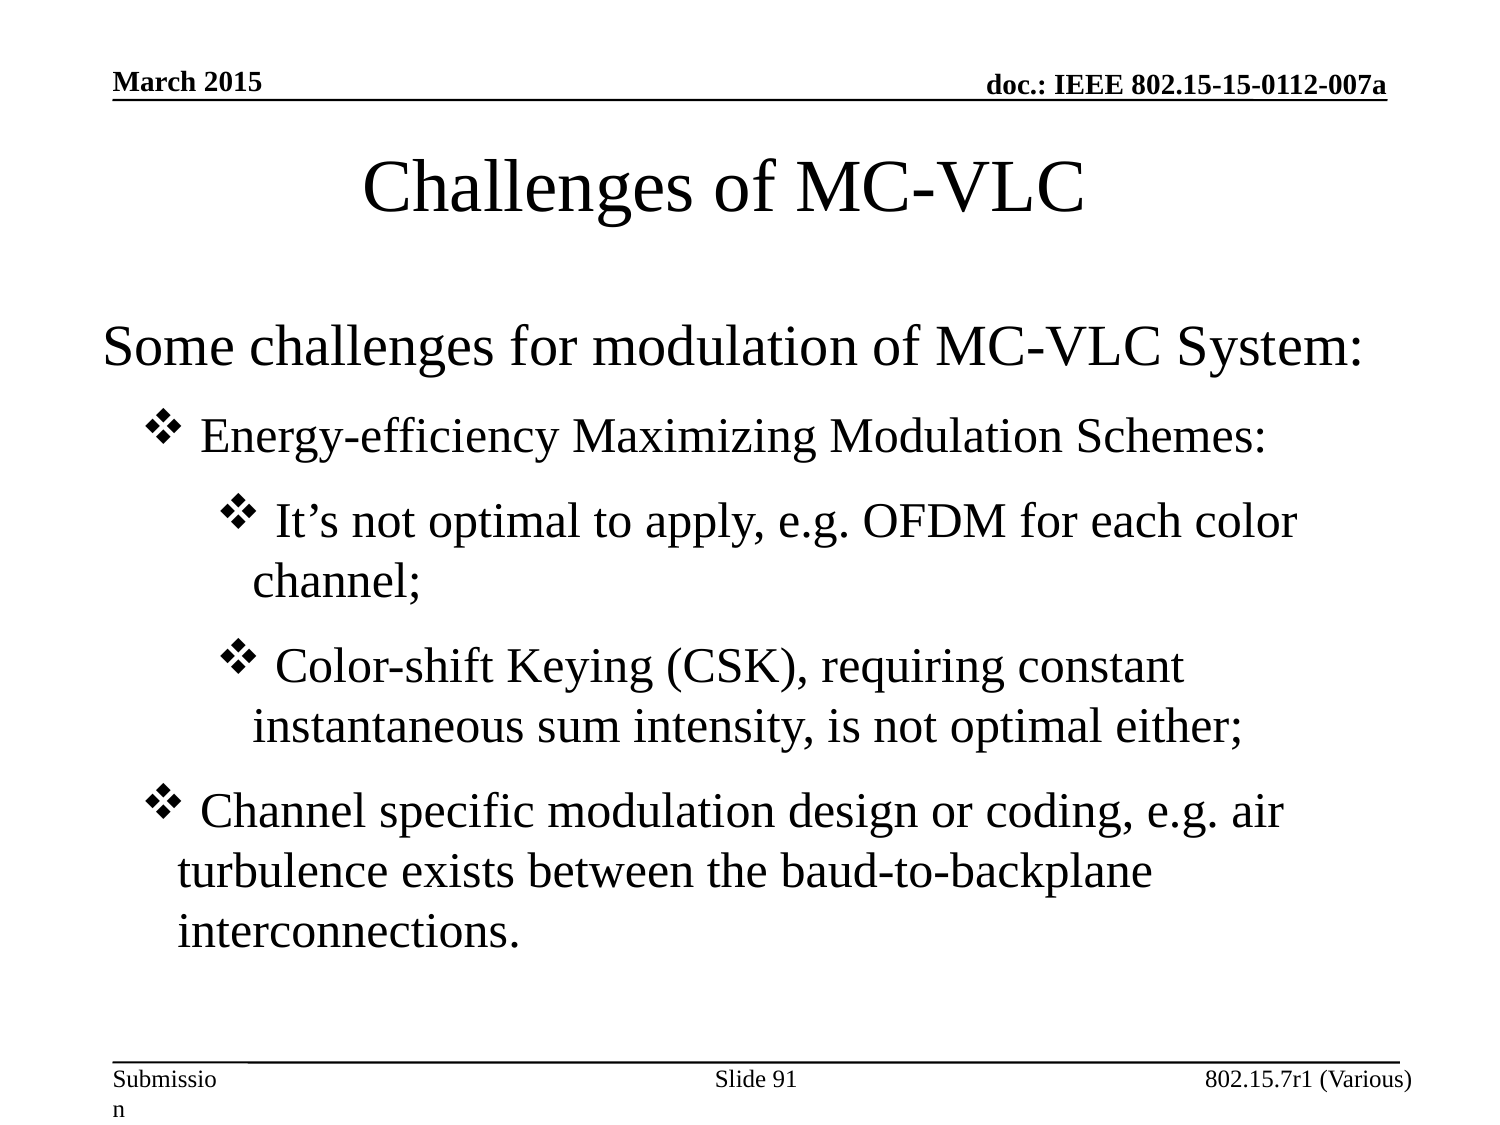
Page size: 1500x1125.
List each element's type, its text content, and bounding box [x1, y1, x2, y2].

footer 802.15.7r1 (Various) [900, 1062, 1413, 1093]
text_box Some challenges for modulation of MC-VLC System: Energy-efficiency Maximizing Modulation Schemes: It’s not optimal to apply, e.g. OFDM for each color channel; Color-shift Keying (CSK), requiring constant instantaneous sum intensity, is not optimal either; Channel specific modulation design or coding, e.g. air turbulence exists between the baud-to-backplane interconnections. [87, 299, 1450, 965]
text_box Challenges of MC-VLC [87, 137, 1363, 225]
slide_number Slide 91 [712, 1062, 800, 1093]
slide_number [112, 62, 375, 98]
